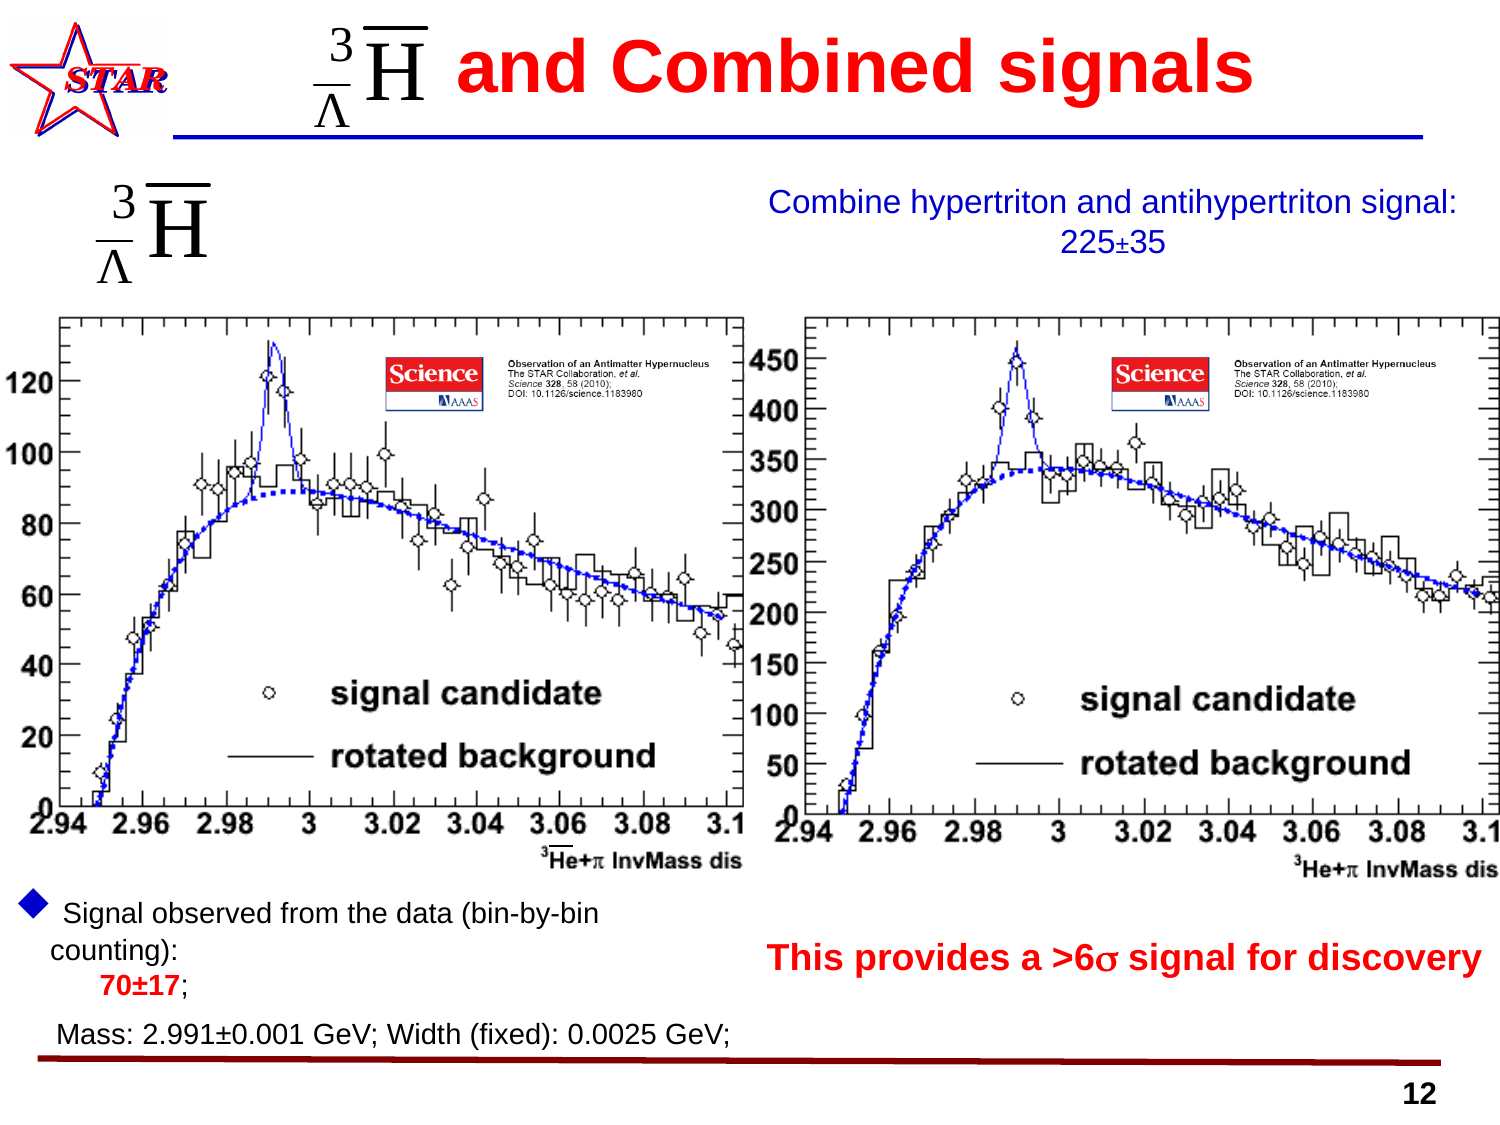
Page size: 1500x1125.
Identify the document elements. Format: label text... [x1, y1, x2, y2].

text_box Signal observed from the data (bin-by-bin counting): 70±17; Mass: 2.991±0.001 GeV; Width (fixed): 0.0025 GeV; [0, 890, 750, 1059]
picture [0, 316, 1500, 891]
text_box and Combined signals [447, 10, 1271, 115]
text_box This provides a >6s signal for discovery [751, 925, 1498, 986]
text_box Combine hypertriton and antihypertriton signal: 225±35 [750, 172, 1477, 268]
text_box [299, 6, 444, 144]
picture [5, 20, 169, 138]
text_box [81, 163, 226, 301]
